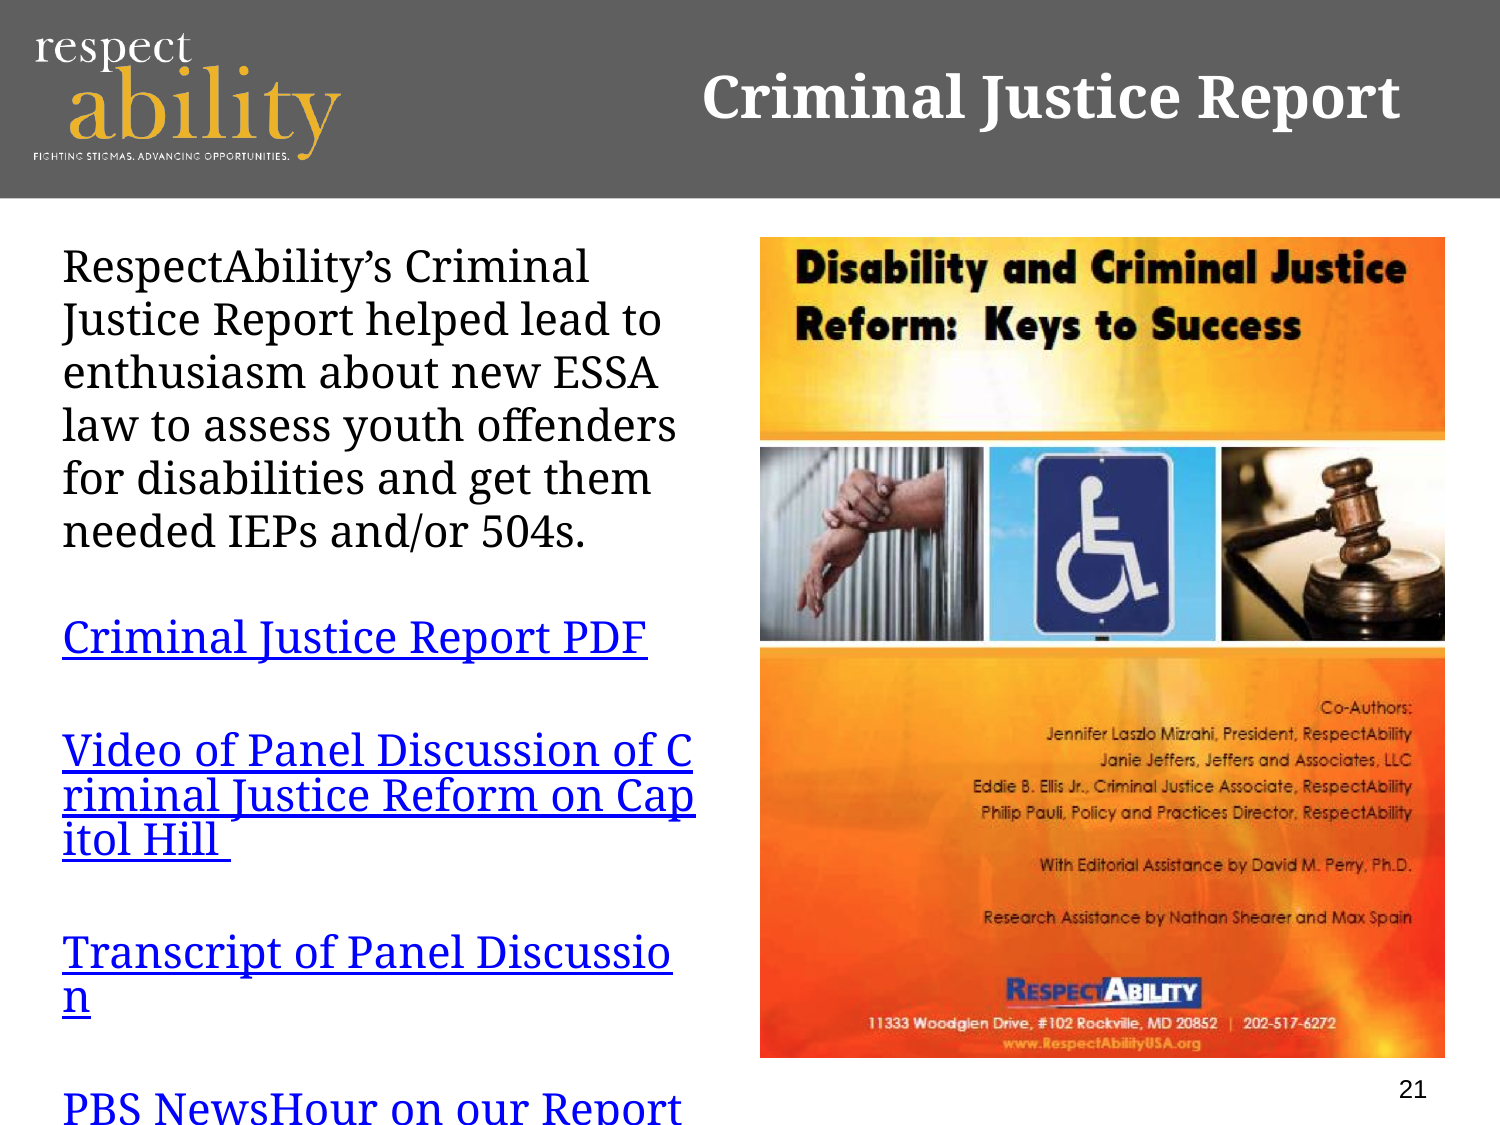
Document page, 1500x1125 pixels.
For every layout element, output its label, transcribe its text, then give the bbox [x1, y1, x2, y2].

slide_number 21 [1398, 1072, 1500, 1113]
title Criminal Justice Report [105, 46, 1416, 87]
picture [760, 235, 1445, 1058]
picture [34, 33, 341, 163]
text_box RespectAbility’s Criminal Justice Report helped lead to enthusiasm about new ESSA law to assess youth offenders for disabilities and get them needed IEPs and/or 504s. Criminal Justice Report PDF Video of Panel Discussion of Criminal Justice Reform on Capitol Hill Transcript of Panel Discussion PBS NewsHour on our Report [49, 225, 714, 943]
